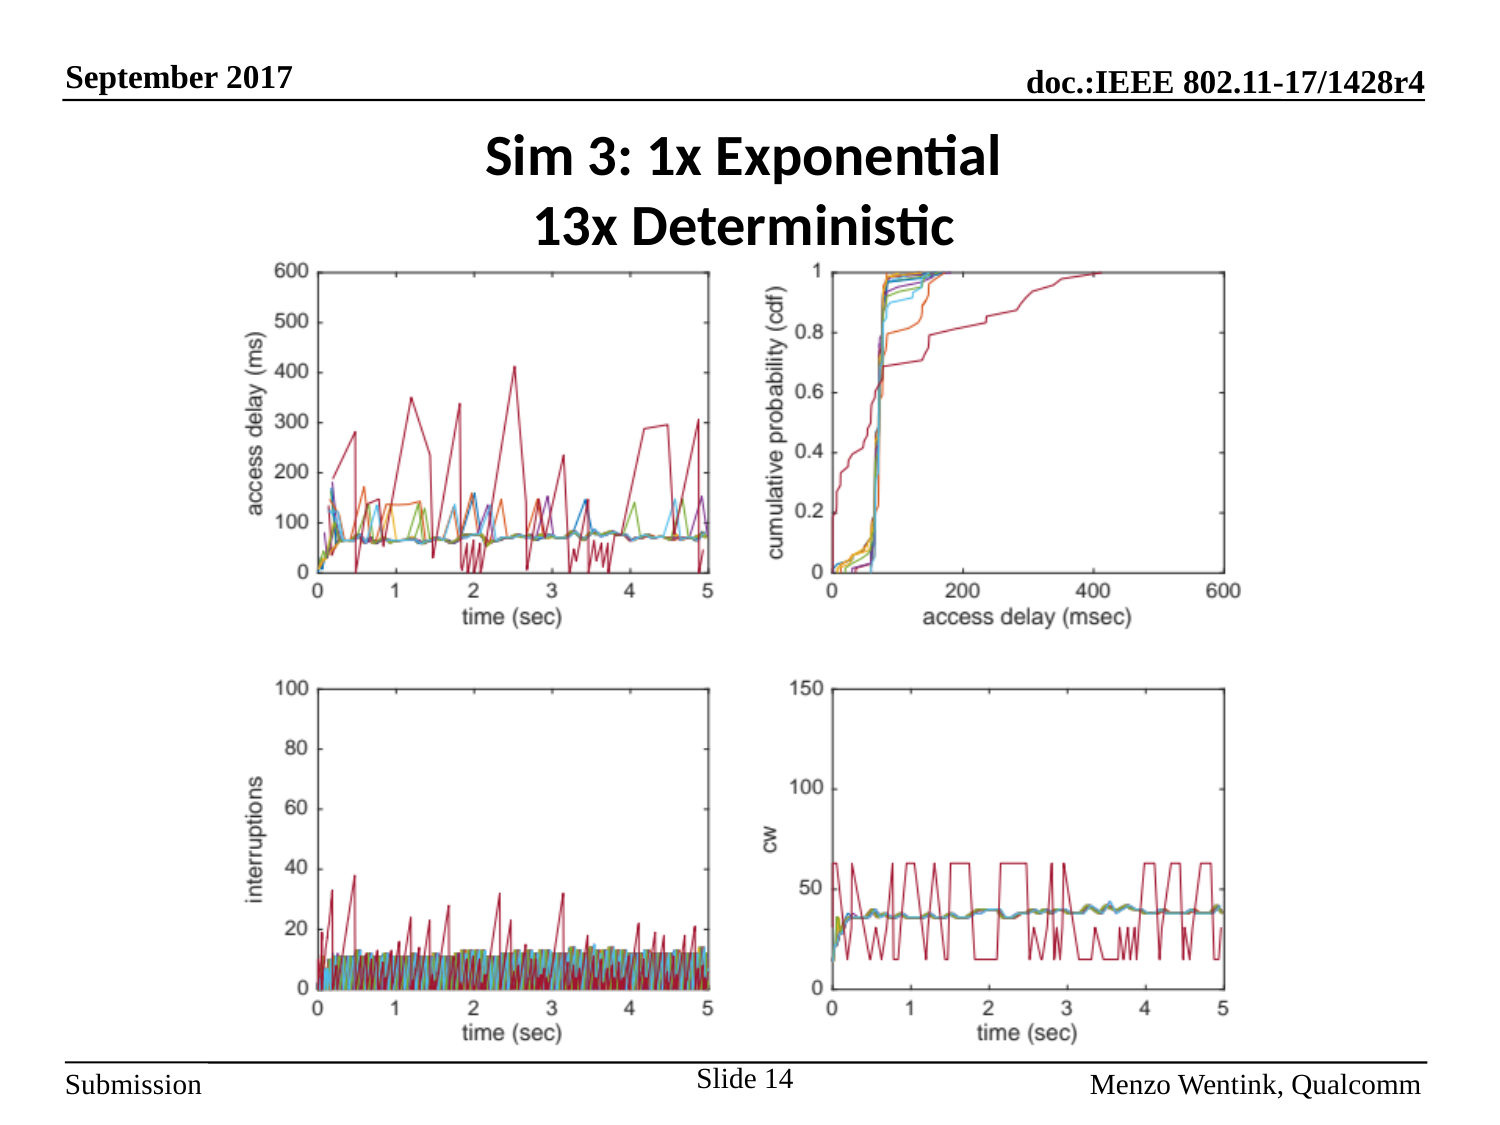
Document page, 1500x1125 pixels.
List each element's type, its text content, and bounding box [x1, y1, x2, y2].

title Sim 3: 1x Exponential 13x Deterministic [62, 112, 1426, 263]
picture [166, 206, 1334, 1083]
slide_number Slide 14 [693, 1090, 797, 1096]
